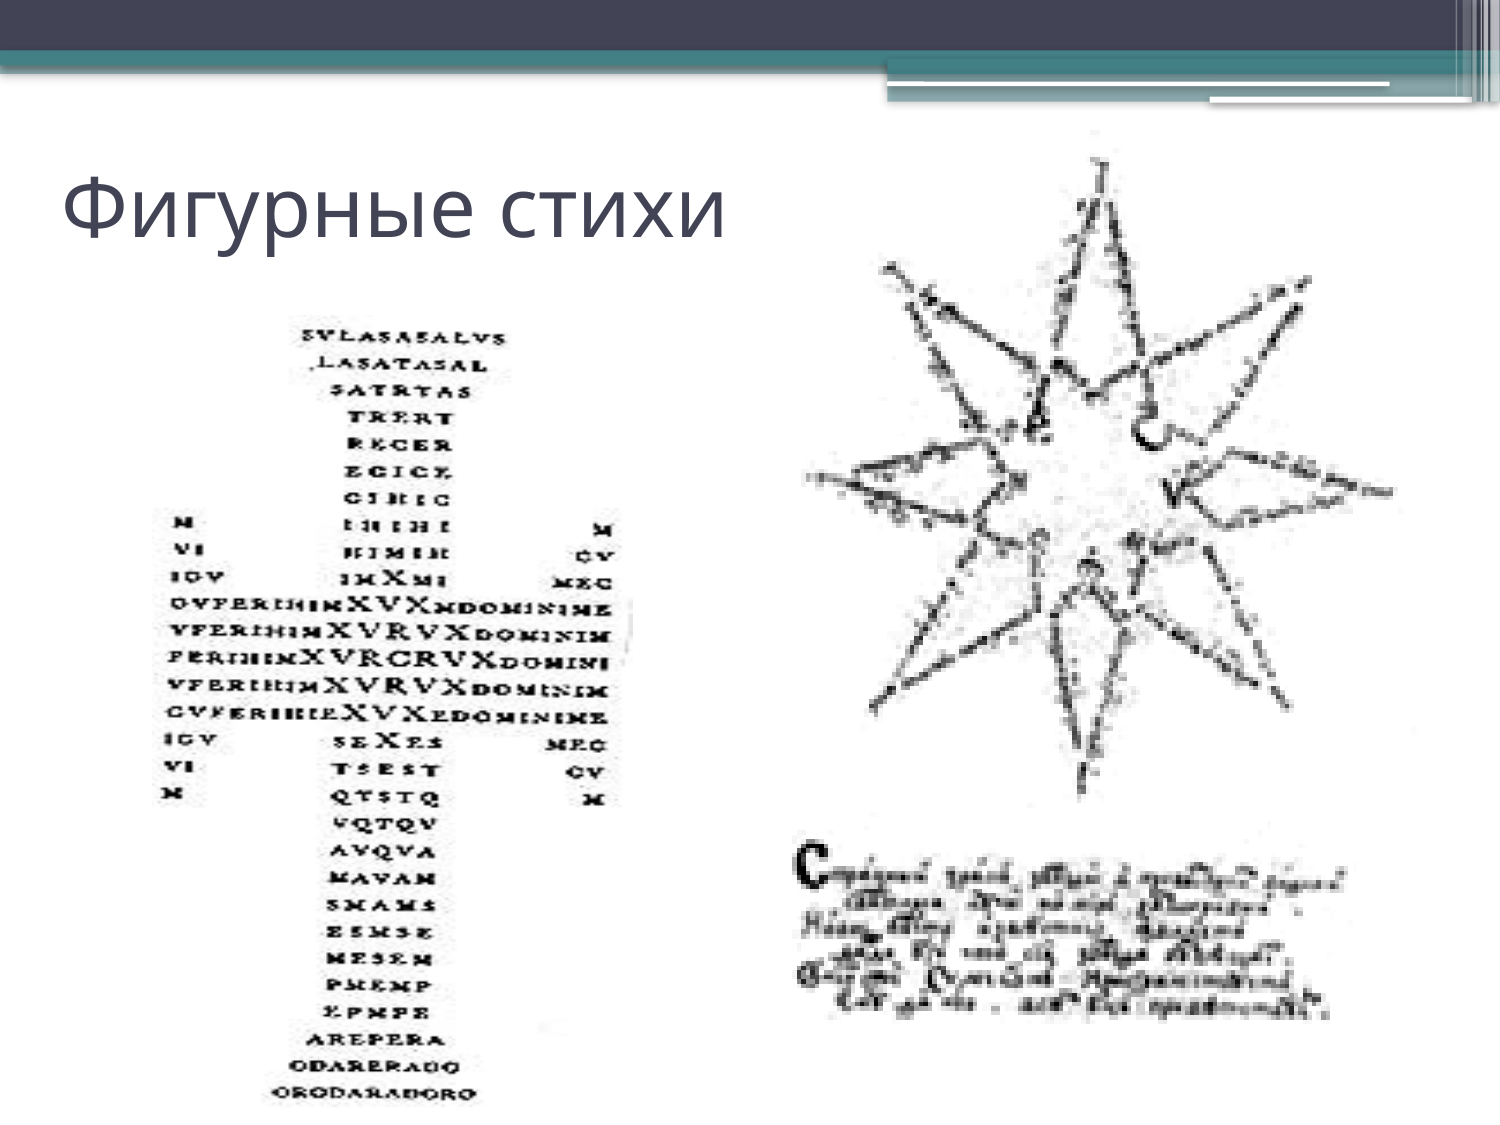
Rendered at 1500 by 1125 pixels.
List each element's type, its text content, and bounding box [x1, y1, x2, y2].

picture [761, 116, 1430, 1070]
picture [152, 315, 633, 1125]
title Фигурные стихи [46, 117, 758, 293]
